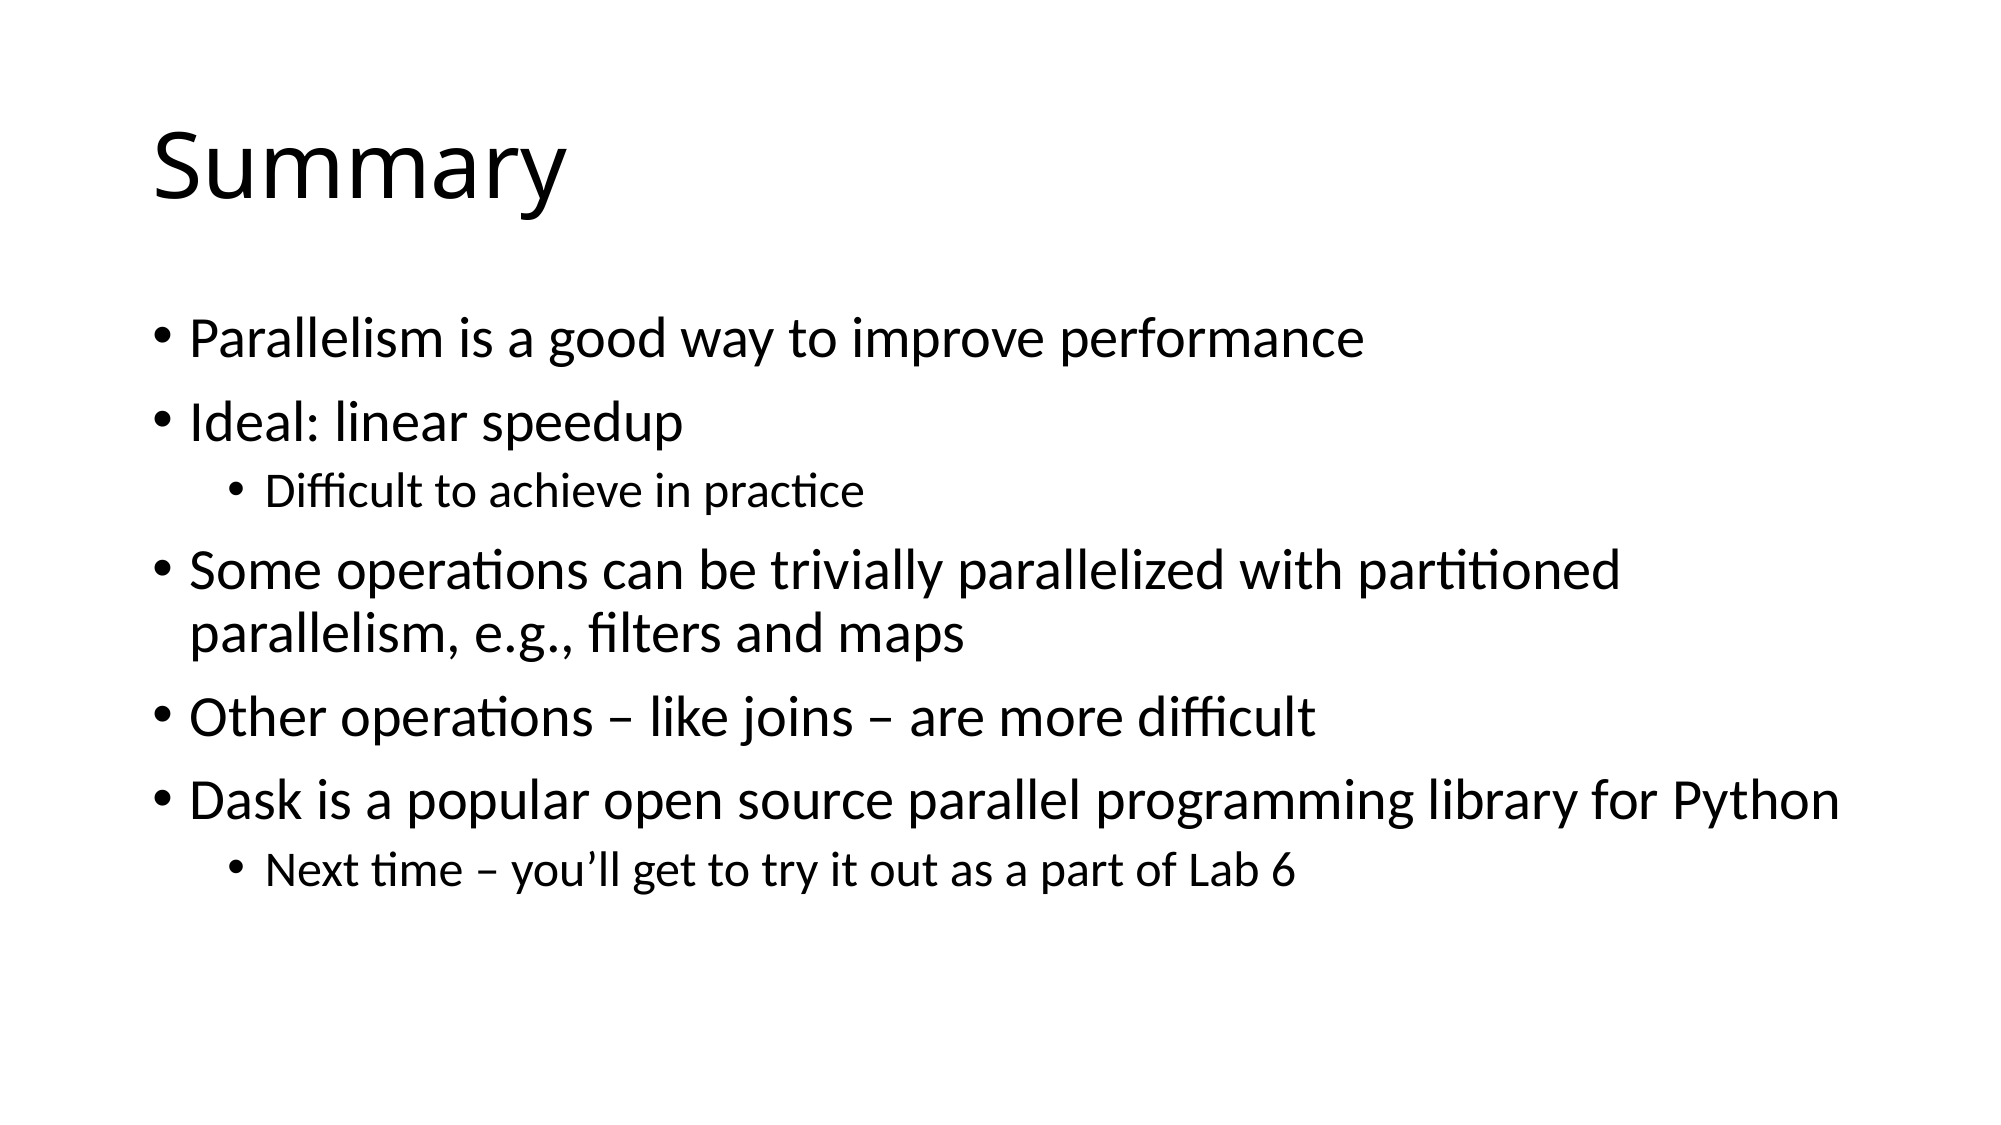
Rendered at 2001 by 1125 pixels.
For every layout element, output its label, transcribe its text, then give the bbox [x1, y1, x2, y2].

list Parallelism is a good way to improve performance Ideal: linear speedup Difficult to achieve in practice Some operations can be trivially parallelized with partitioned parallelism, e.g., filters and maps Other operations – like joins – are more difficult Dask is a popular open source parallel programming library for Python Next time – you’ll get to try it out as a part of Lab 6 [137, 299, 1863, 1014]
title Summary [137, 59, 1863, 278]
